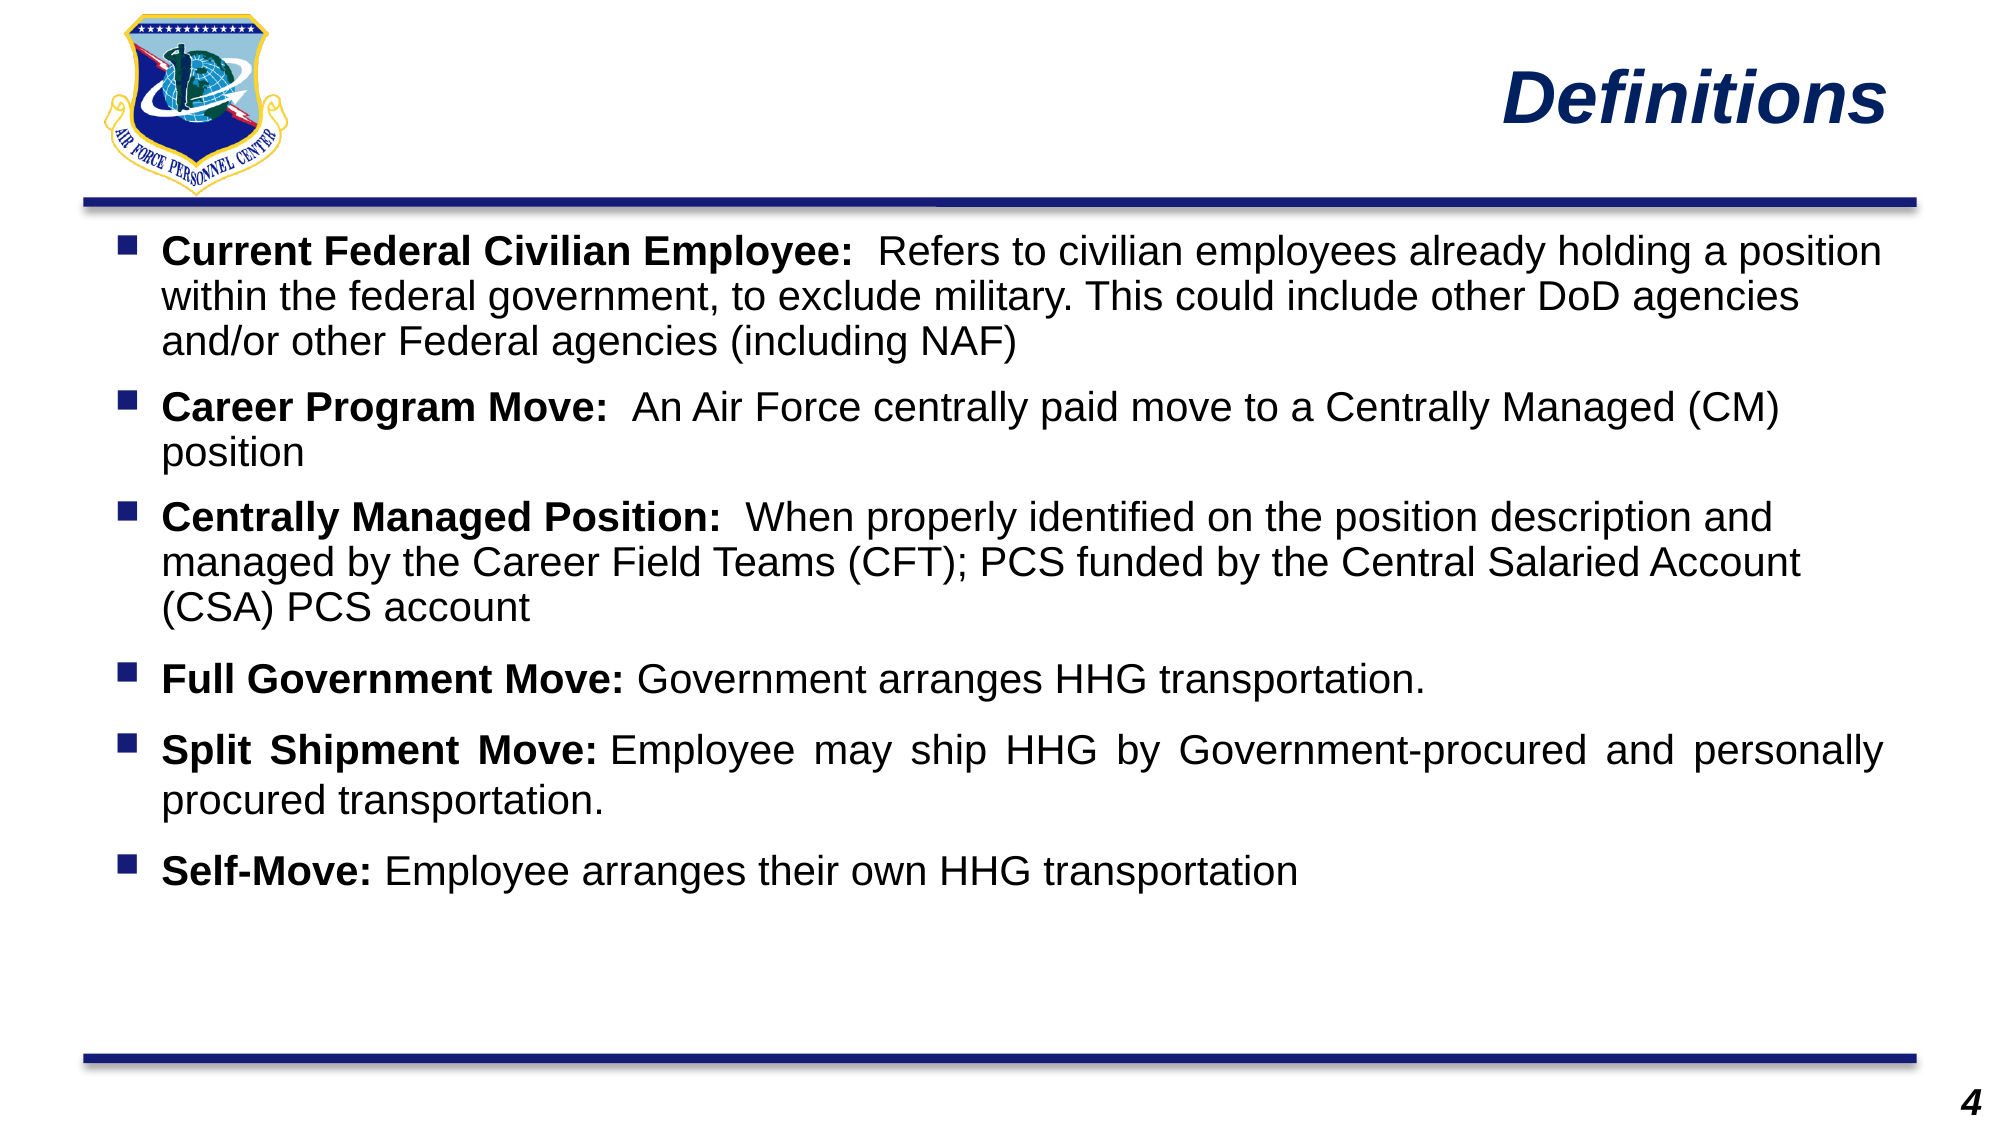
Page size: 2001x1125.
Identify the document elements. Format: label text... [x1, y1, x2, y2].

picture [104, 14, 288, 199]
list Current Federal Civilian Employee: Refers to civilian employees already holding a position within the federal government, to exclude military. This could include other DoD agencies and/or other Federal agencies (including NAF) Career Program Move: An Air Force centrally paid move to a Centrally Managed (CM) position Centrally Managed Position: When properly identified on the position description and managed by the Career Field Teams (CFT); PCS funded by the Central Salaried Account (CSA) PCS account Full Government Move: Government arranges HHG transportation. Split Shipment Move: Employee may ship HHG by Government-procured and personally procured transportation. Self-Move: Employee arranges their own HHG transportation [99, 221, 1900, 1053]
title Definitions [790, 54, 1905, 222]
slide_number 4 [1746, 1070, 1998, 1121]
